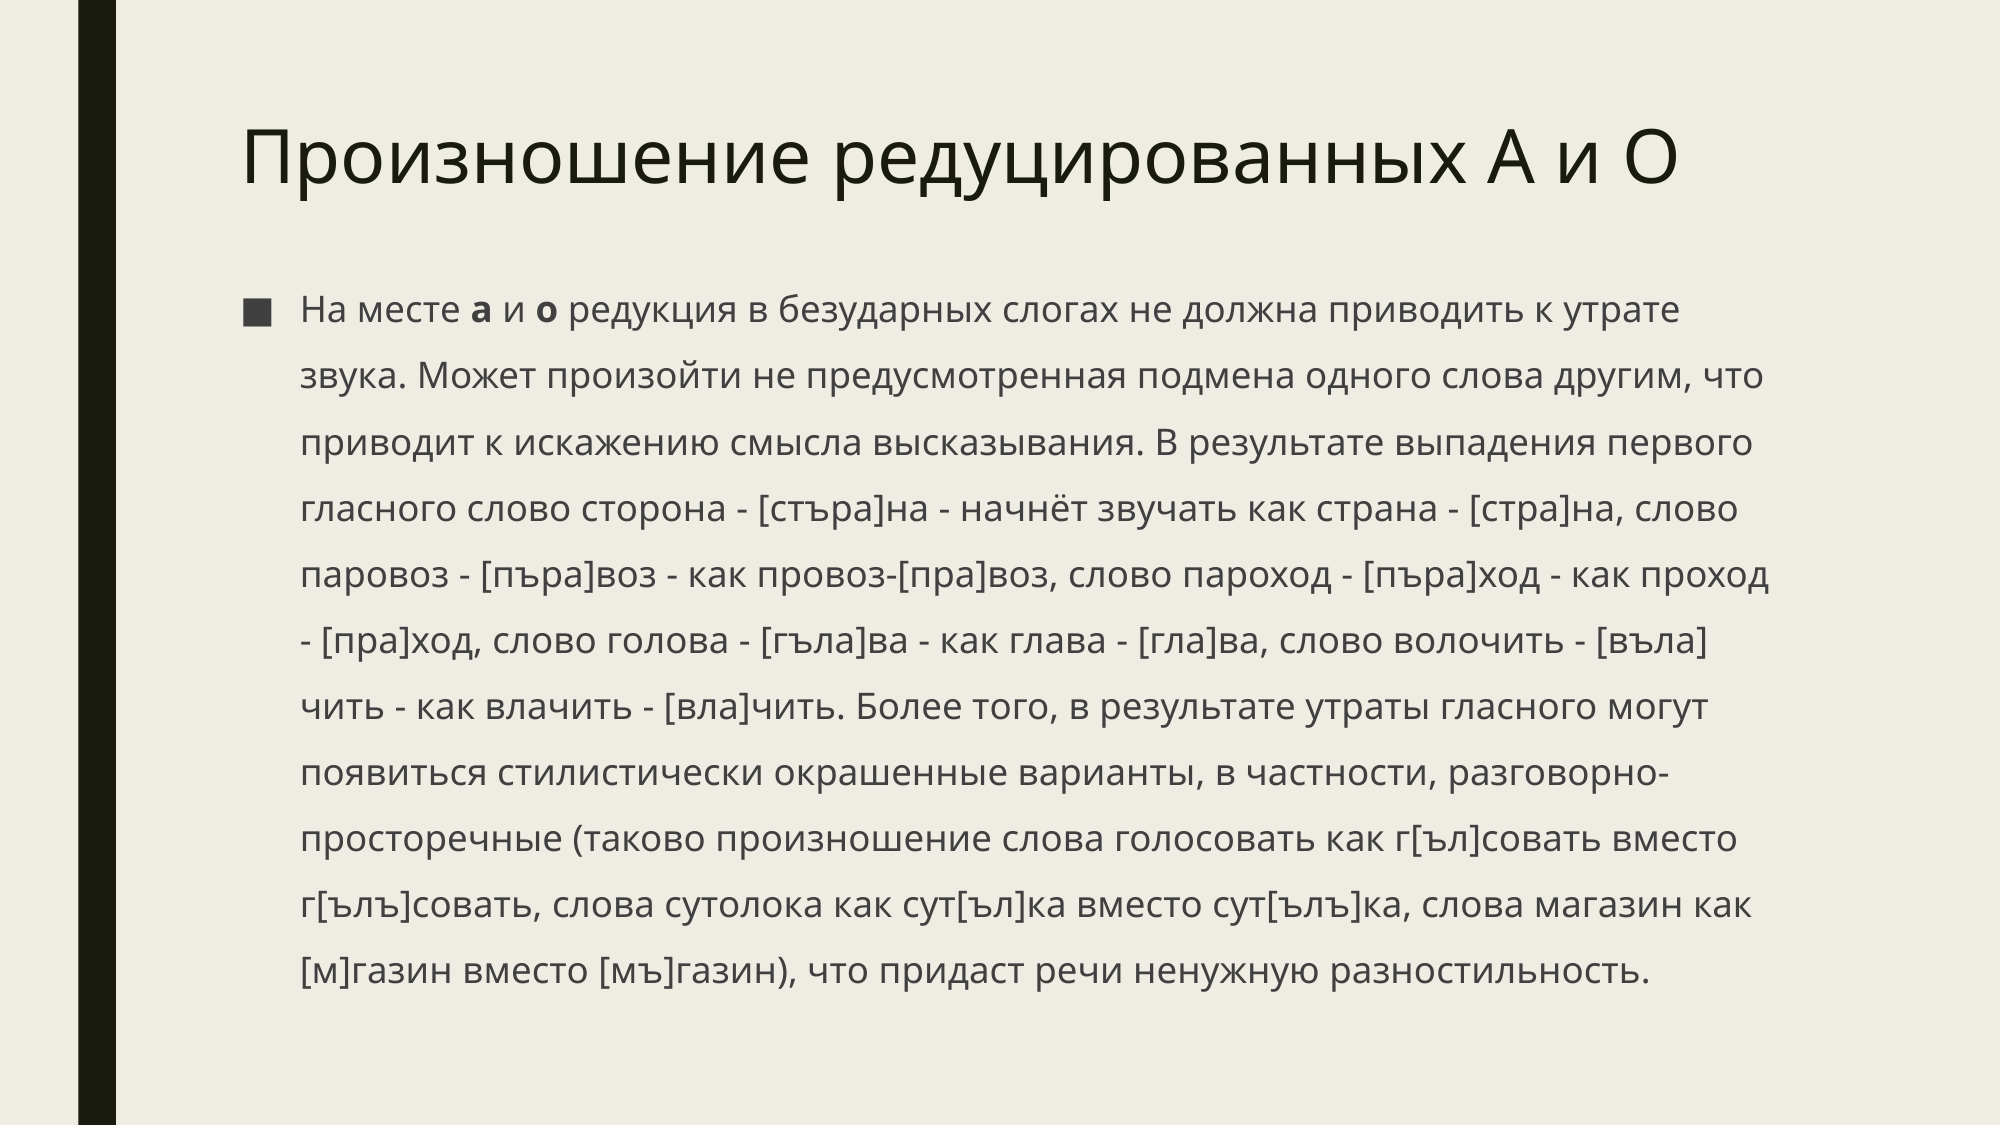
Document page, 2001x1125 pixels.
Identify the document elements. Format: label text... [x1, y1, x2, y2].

title Произношение редуцированных А и О [225, 112, 1800, 256]
list На месте а и о редукция в безударных слогах не должна приводить к утрате звука. Может произойти не предусмотренная подмена одного слова другим, что приводит к искажению смысла высказывания. В результате выпадения первого гласного слово сторона - [стъра]на - начнёт звучать как страна - [стра]на, слово паровоз - [пъра]воз - как провоз-[пра]воз, слово пароход - [пъра]ход - как проход - [пра]ход, слово голова - [гъла]ва - как глава - [гла]ва, слово волочить - [въла] чить - как влачить - [вла]чить. Более того, в результате утраты гласного могут появиться стилистически окрашенные варианты, в частности, разговорно-просторечные (таково произношение слова голосовать как г[ъл]совать вместо г[ълъ]совать, слова сутолока как сут[ъл]ка вместо сут[ълъ]ка, слова магазин как [м]газин вместо [мъ]газин), что придаст речи ненужную разностильность. [225, 256, 1800, 1013]
